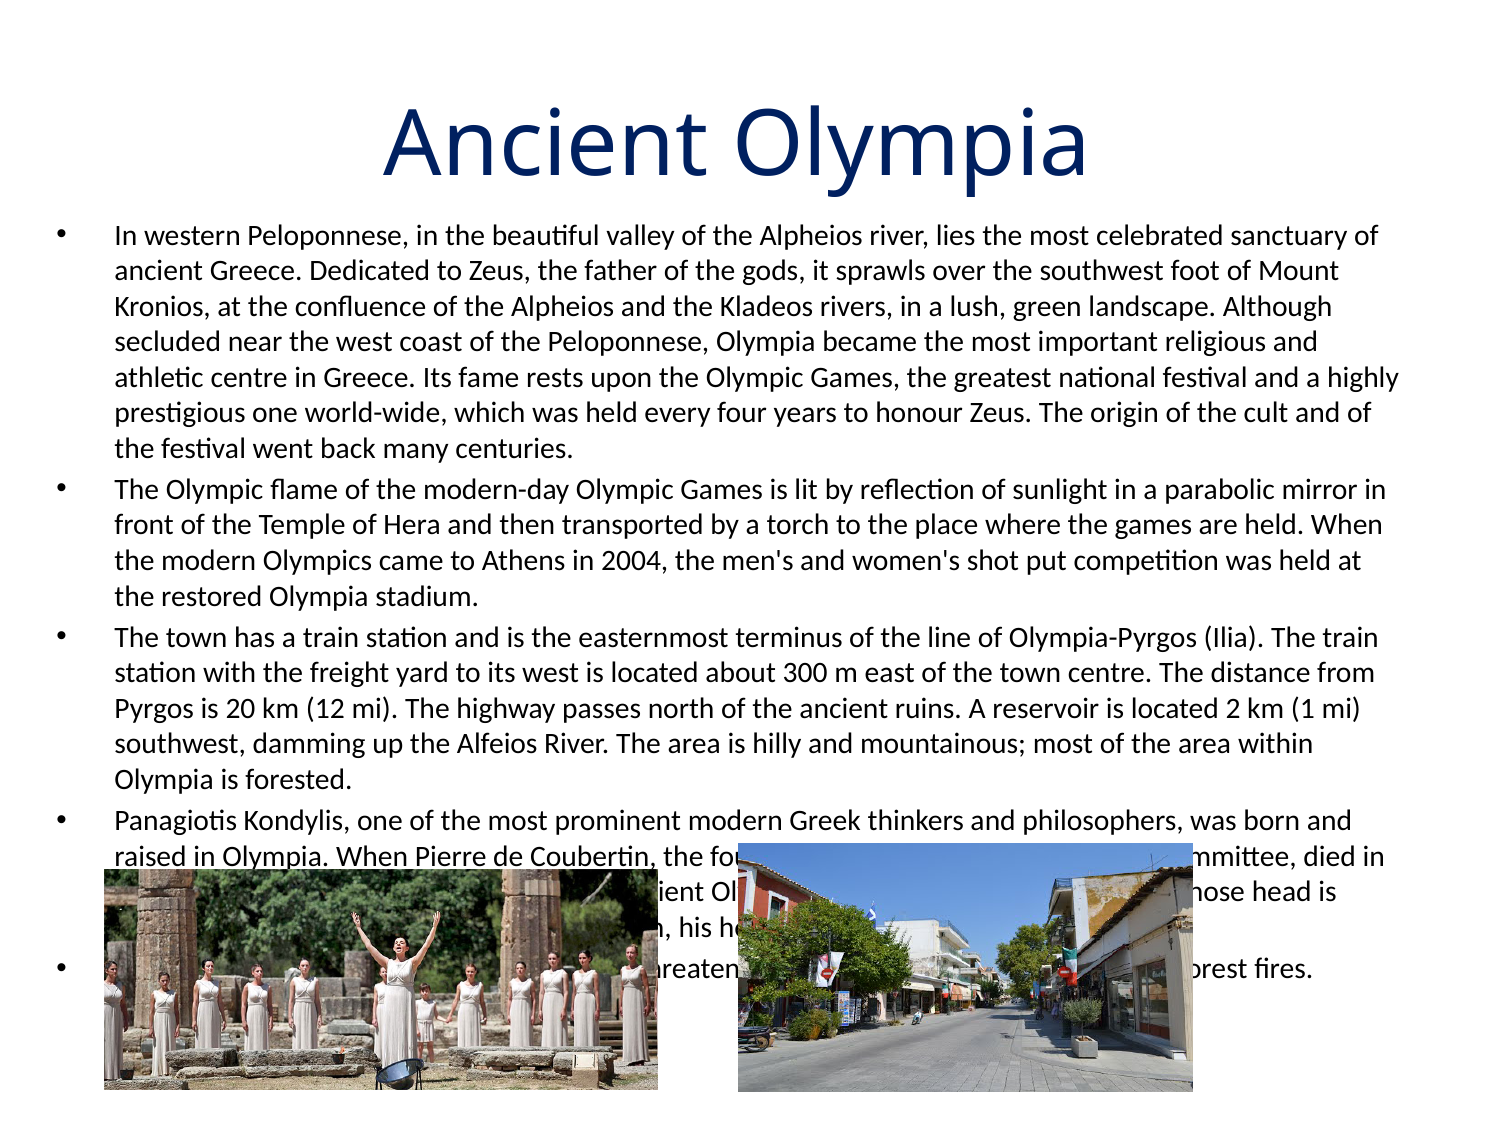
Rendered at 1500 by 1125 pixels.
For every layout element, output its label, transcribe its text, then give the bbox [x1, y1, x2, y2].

picture [104, 869, 658, 1090]
picture [737, 843, 1193, 1092]
title Ancient Olympia [75, 45, 1425, 208]
list In western Peloponnese, in the beautiful valley of the Alpheios river, lies the most celebrated sanctuary of ancient Greece. Dedicated to Zeus, the father of the gods, it sprawls over the southwest foot of Mount Kronios, at the confluence of the Alpheios and the Kladeos rivers, in a lush, green landscape. Although secluded near the west coast of the Peloponnese, Olympia became the most important religious and athletic centre in Greece. Its fame rests upon the Olympic Games, the greatest national festival and a highly prestigious one world-wide, which was held every four years to honour Zeus. The origin of the cult and of the festival went back many centuries. The Olympic flame of the modern-day Olympic Games is lit by reflection of sunlight in a parabolic mirror in front of the Temple of Hera and then transported by a torch to the place where the games are held. When the modern Olympics came to Athens in 2004, the men's and women's shot put competition was held at the restored Olympia stadium. The town has a train station and is the easternmost terminus of the line of Olympia-Pyrgos (Ilia). The train station with the freight yard to its west is located about 300 m east of the town centre. The distance from Pyrgos is 20 km (12 mi). The highway passes north of the ancient ruins. A reservoir is located 2 km (1 mi) southwest, damming up the Alfeios River. The area is hilly and mountainous; most of the area within Olympia is forested. Panagiotis Kondylis, one of the most prominent modern Greek thinkers and philosophers, was born and raised in Olympia. When Pierre de Coubertin, the founder of the International Olympic Committee, died in 1937, a monument to him was erected at ancient Olympia. Emulating Evangelis Zappas, whose head is buried under a statue in front of the Zappeion, his heart was buried at the monument. The site and town of Olympia were majorly threatened and nearly damaged by the 2007 forest fires. [41, 208, 1425, 1005]
